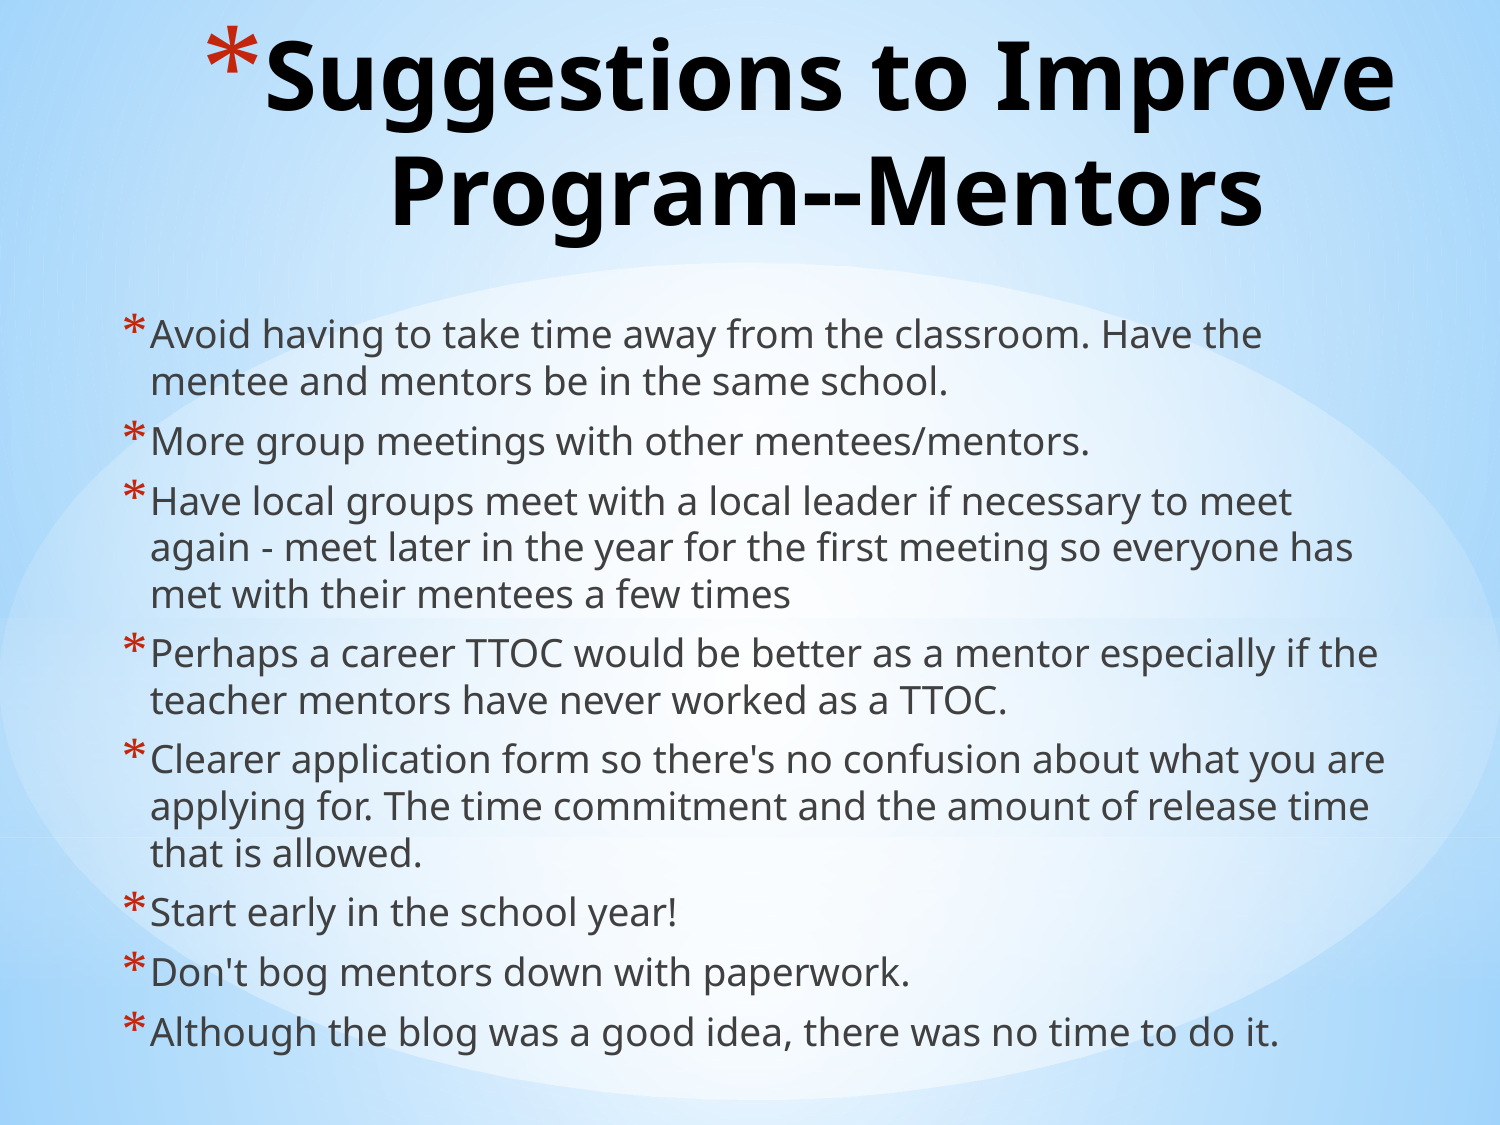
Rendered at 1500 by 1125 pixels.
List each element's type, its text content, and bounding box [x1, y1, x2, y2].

title Suggestions to Improve Program--Mentors [100, 7, 1500, 173]
list Avoid having to take time away from the classroom. Have the mentee and mentors be in the same school. More group meetings with other mentees/mentors. Have local groups meet with a local leader if necessary to meet again - meet later in the year for the first meeting so everyone has met with their mentees a few times Perhaps a career TTOC would be better as a mentor especially if the teacher mentors have never worked as a TTOC. Clearer application form so there's no confusion about what you are applying for. The time commitment and the amount of release time that is allowed. Start early in the school year! Don't bog mentors down with paperwork. Although the blog was a good idea, there was no time to do it. [100, 302, 1412, 1071]
